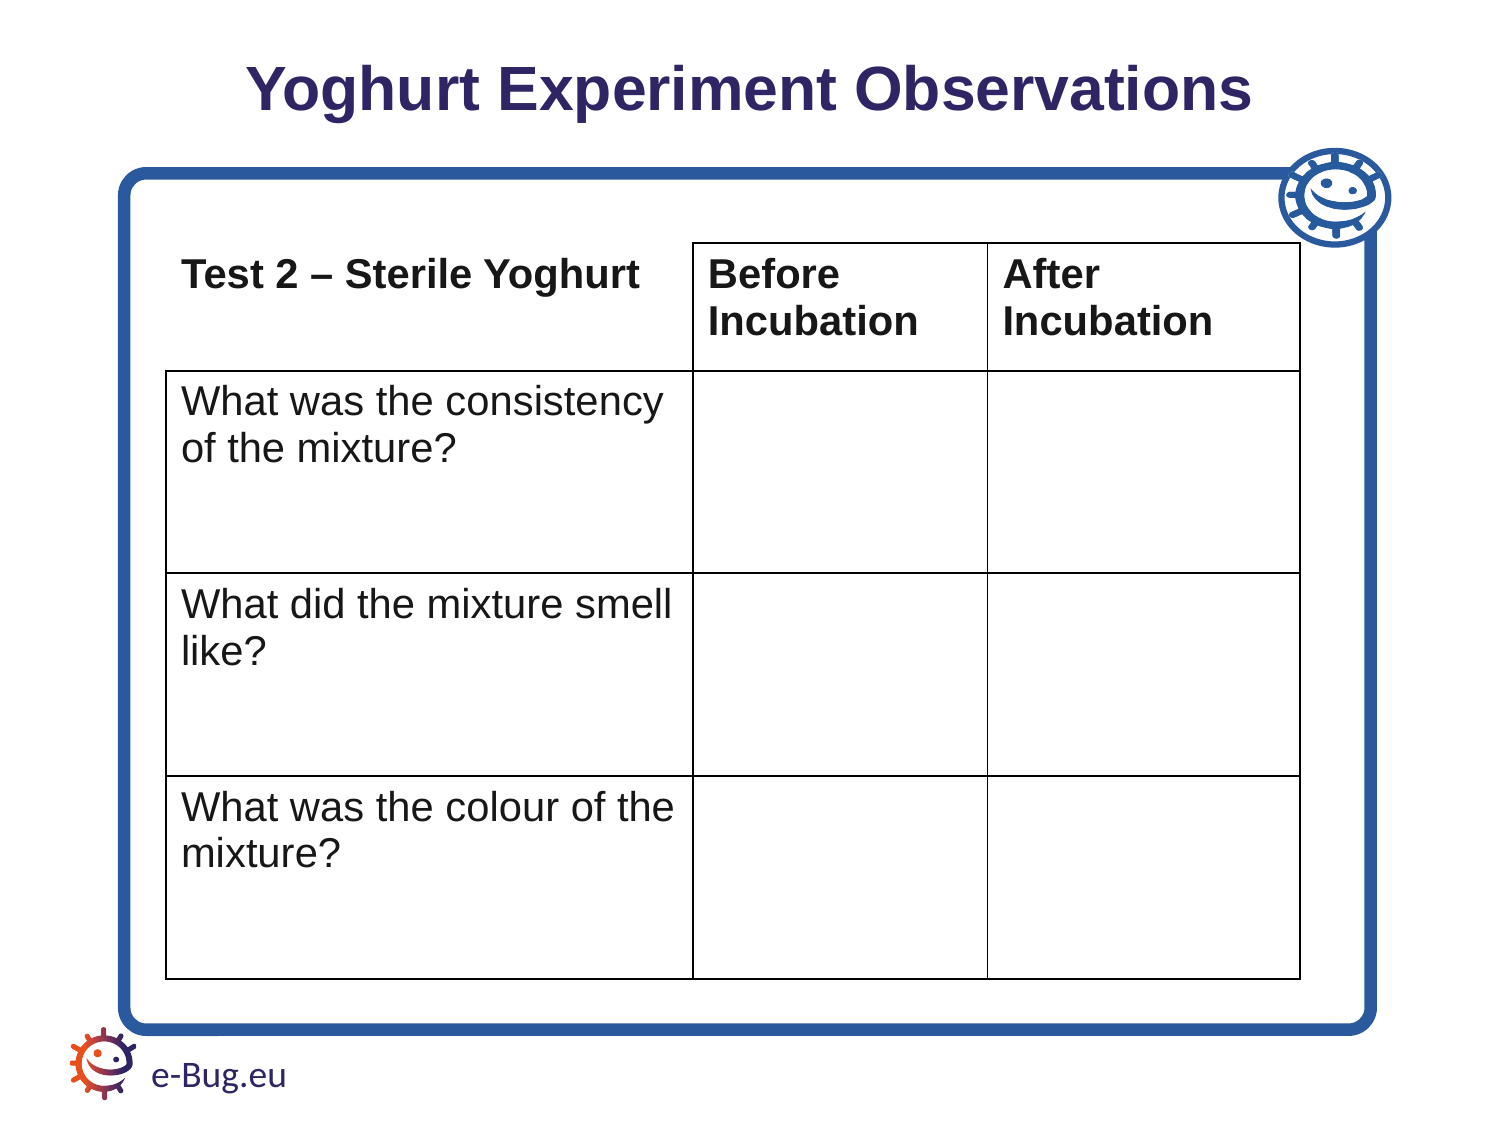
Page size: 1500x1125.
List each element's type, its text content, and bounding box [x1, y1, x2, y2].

text_box [1281, 178, 1286, 217]
text_box [124, 173, 1371, 1030]
table_cell [988, 777, 1299, 978]
table_cell [694, 574, 987, 775]
table_cell What was the colour of the mixture? [167, 777, 692, 978]
text_box [1309, 239, 1360, 245]
text_box [1382, 175, 1389, 220]
table_cell [694, 372, 987, 572]
table_cell [988, 372, 1299, 572]
table_cell [694, 777, 987, 978]
table_header Test 2 – Sterile Yoghurt [166, 243, 692, 370]
table_header After Incubation [988, 244, 1299, 370]
table_cell [988, 574, 1299, 775]
table_header Before Incubation [694, 244, 987, 370]
table_cell What did the mixture smell like? [167, 574, 692, 775]
picture [69, 1027, 137, 1103]
picture [1286, 152, 1382, 239]
table_cell What was the consistency of the mixture? [167, 372, 692, 572]
text_box Yoghurt Experiment Observations [103, 22, 1397, 159]
footer e-Bug.eu [136, 1042, 643, 1103]
